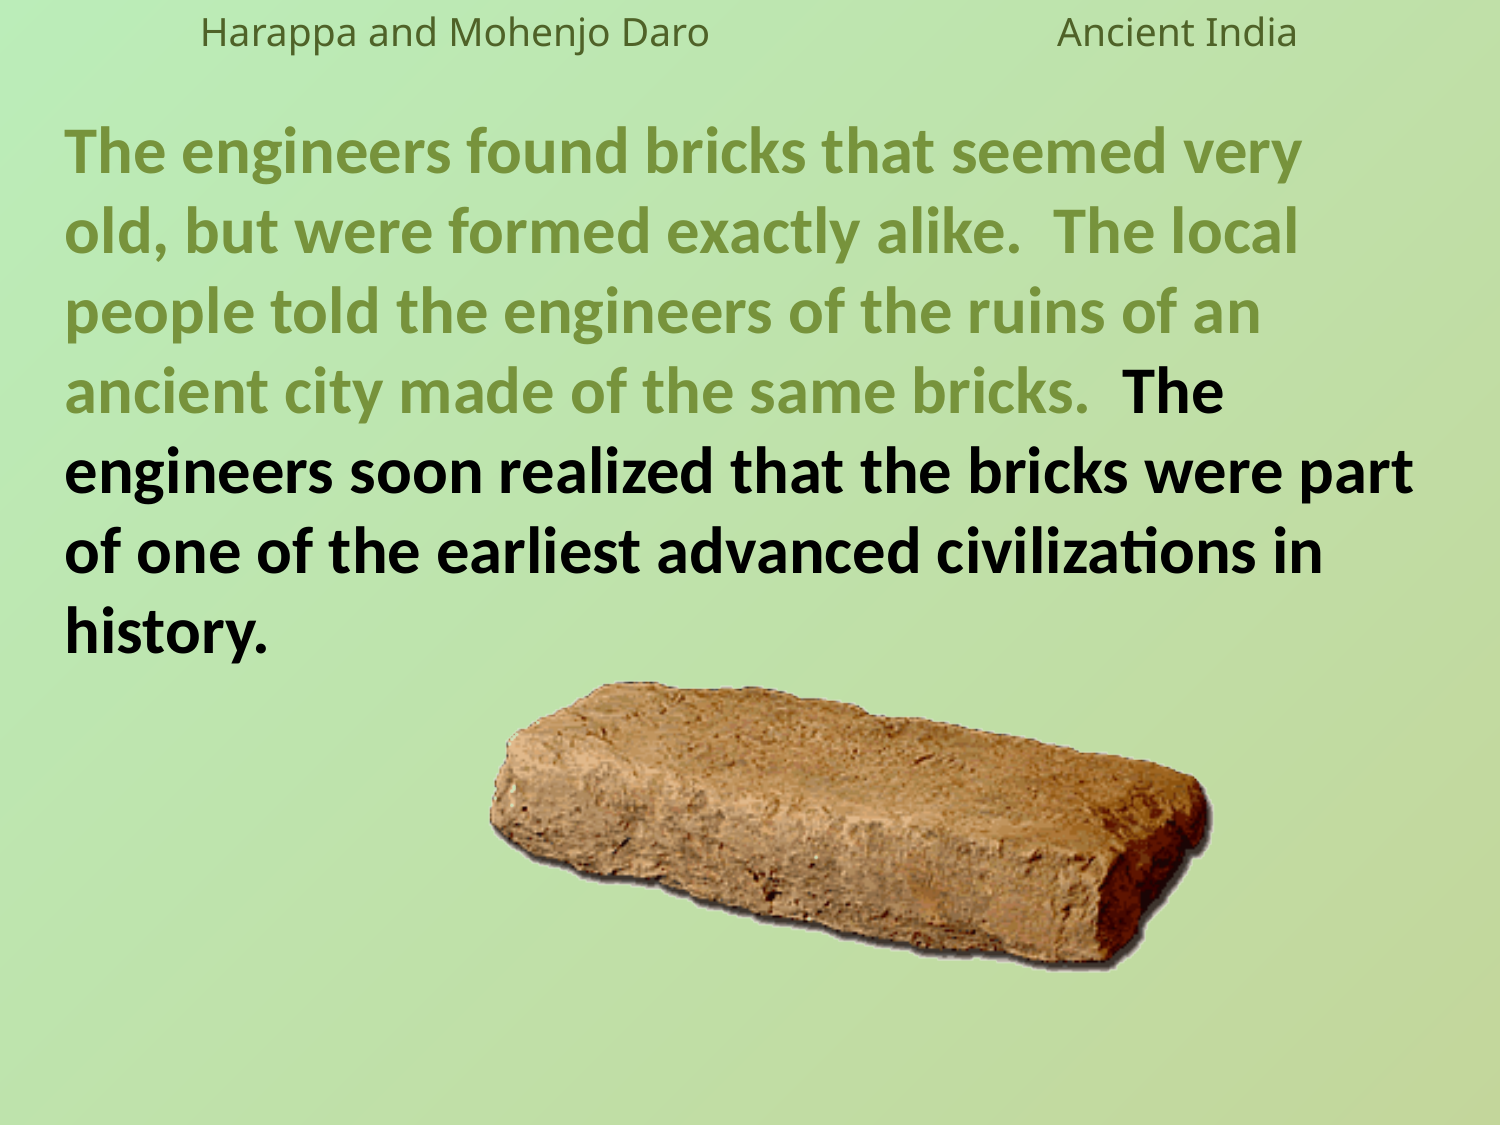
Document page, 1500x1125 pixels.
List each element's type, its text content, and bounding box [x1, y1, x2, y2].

picture [449, 637, 1253, 1013]
text_box The engineers found bricks that seemed very old, but were formed exactly alike. The local people told the engineers of the ruins of an ancient city made of the same bricks. The engineers soon realized that the bricks were part of one of the earliest advanced civilizations in history. [50, 99, 1438, 675]
text_box Harappa and Mohenjo Daro Ancient India [0, 0, 1500, 63]
